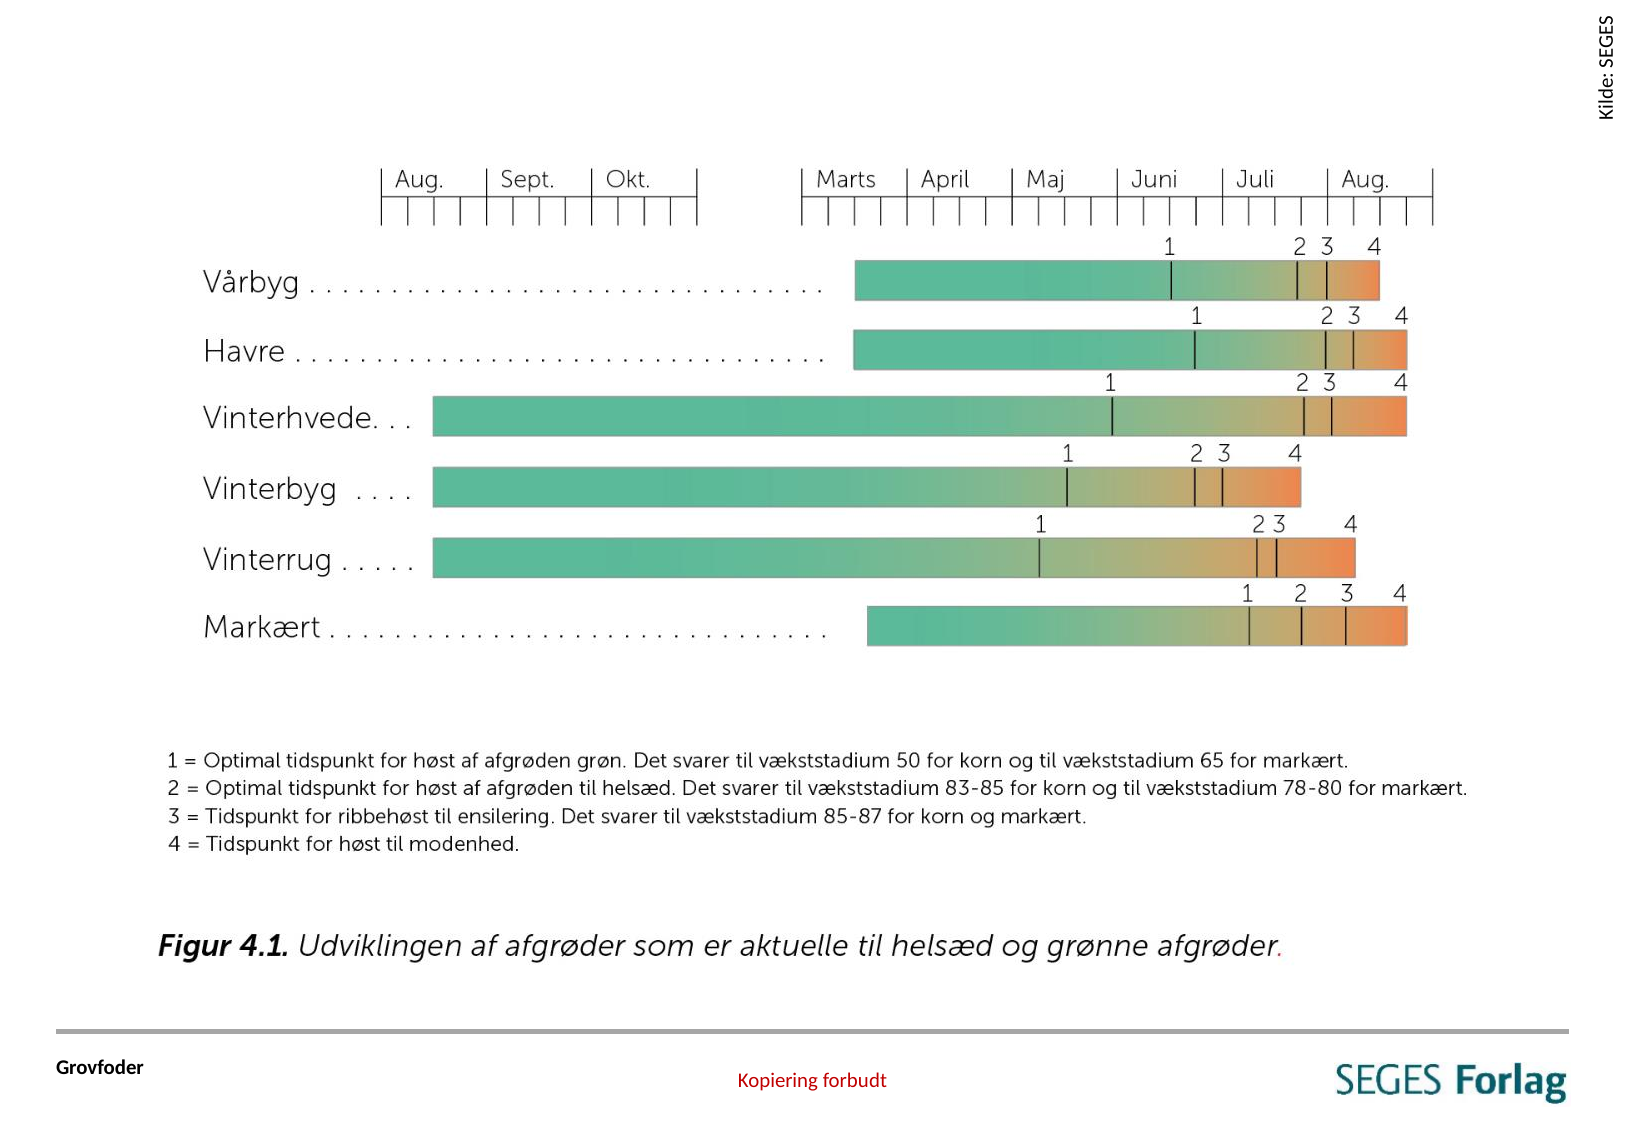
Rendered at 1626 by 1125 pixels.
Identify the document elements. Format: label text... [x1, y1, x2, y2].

text_box Kilde: SEGES [1584, 1, 1625, 135]
picture [1334, 1062, 1571, 1107]
picture [142, 149, 1487, 976]
